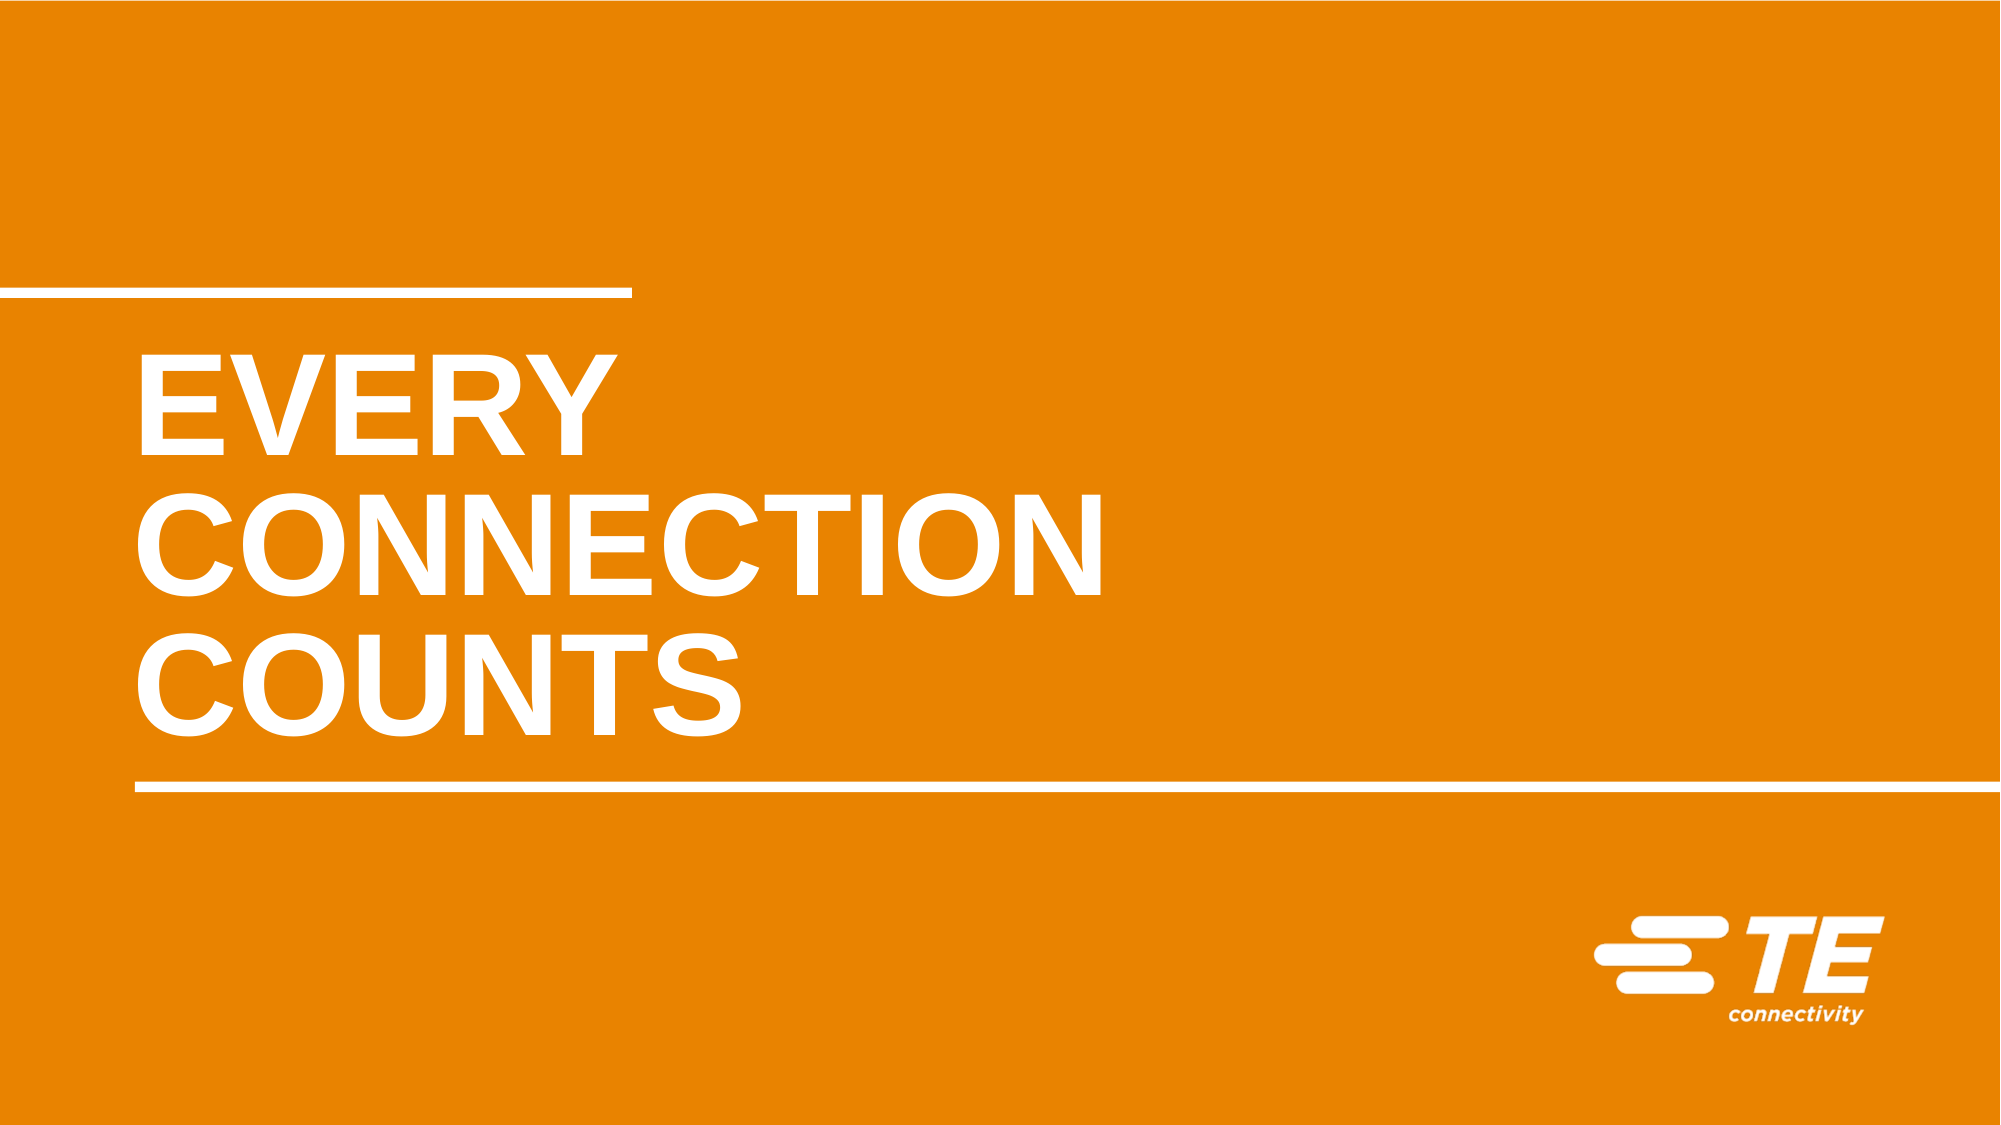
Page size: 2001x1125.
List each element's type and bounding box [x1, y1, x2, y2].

picture [1557, 855, 1934, 1071]
